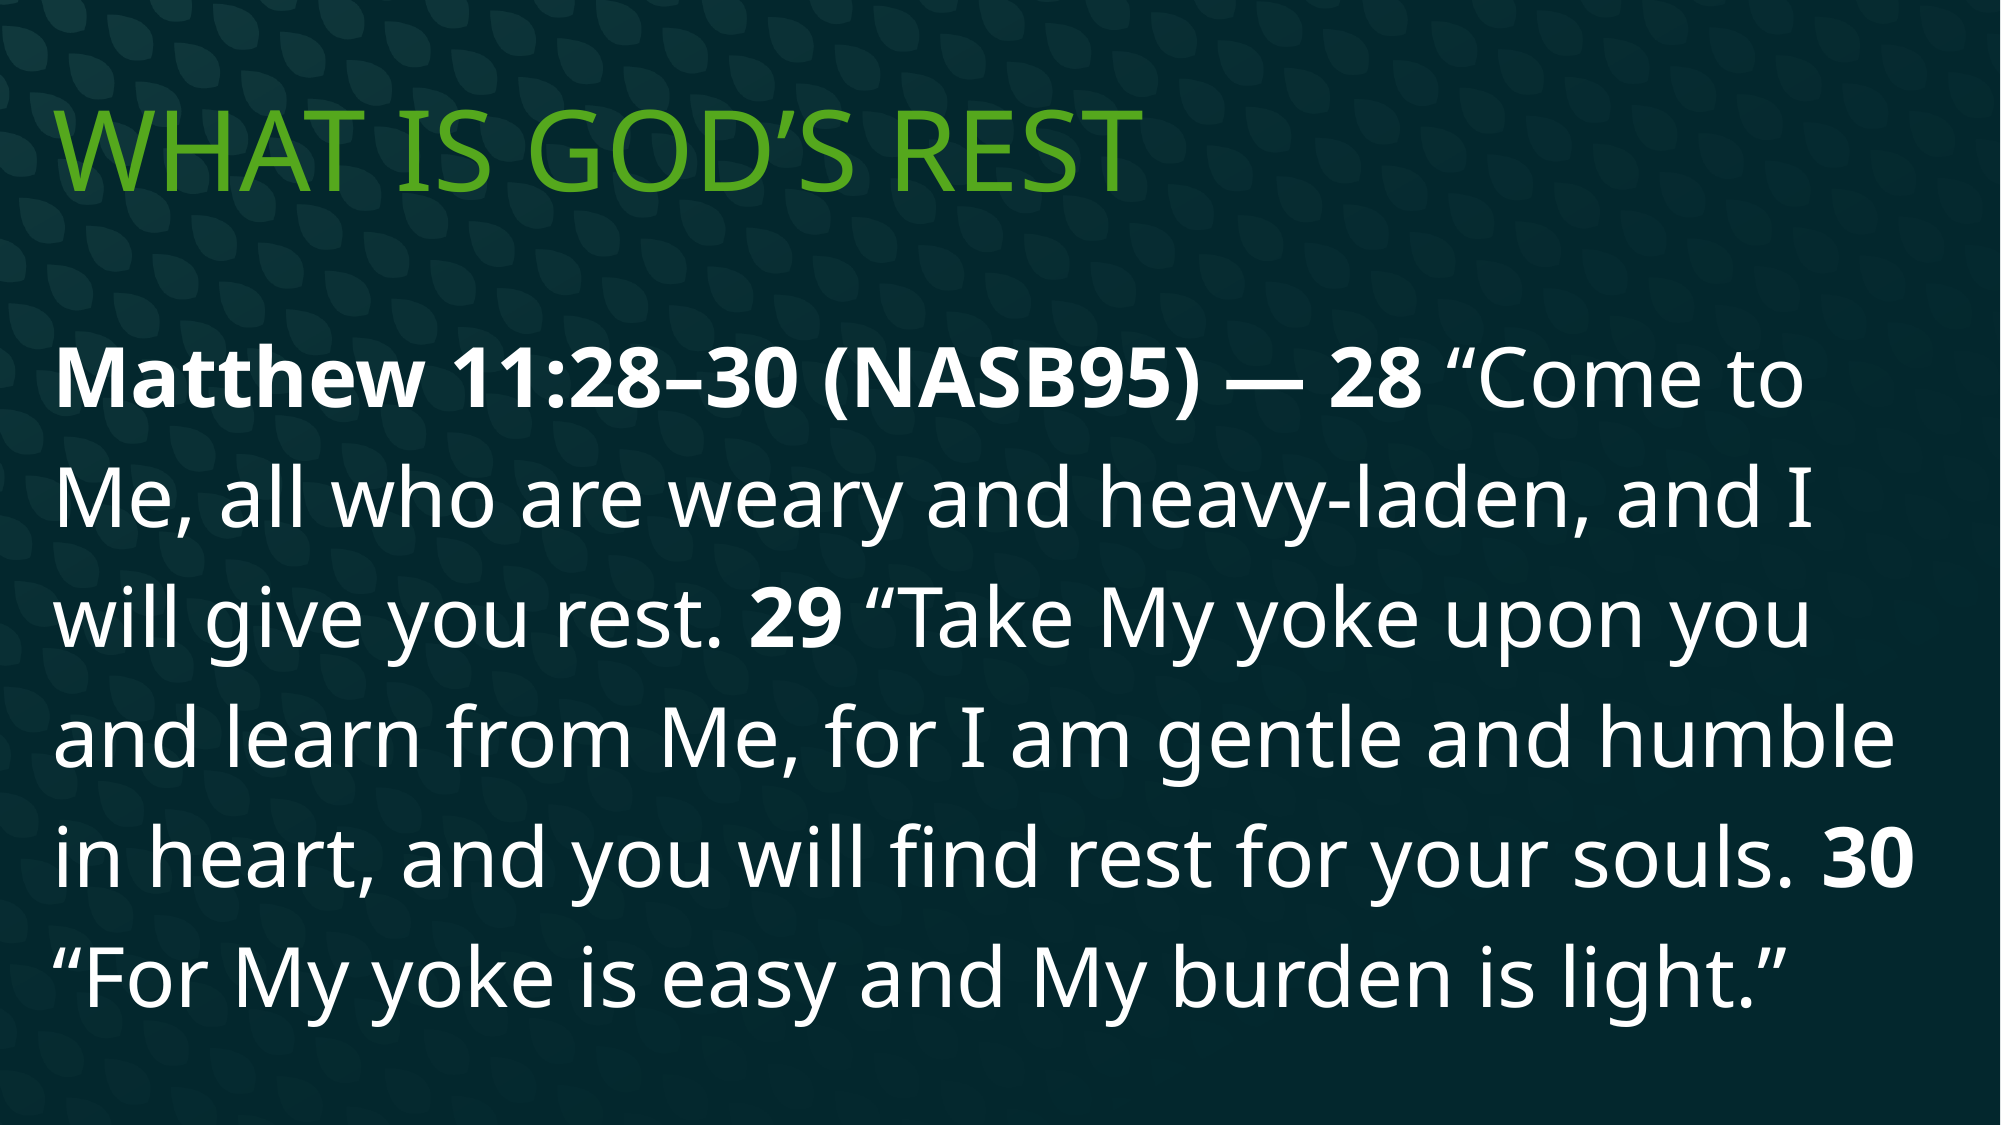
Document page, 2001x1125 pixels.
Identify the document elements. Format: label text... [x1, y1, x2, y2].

title What is God’s rest [37, 33, 1973, 276]
list Matthew 11:28–30 (NASB95) — 28 “Come to Me, all who are weary and heavy-laden, and I will give you rest. 29 “Take My yoke upon you and learn from Me, for I am gentle and humble in heart, and you will find rest for your souls. 30 “For My yoke is easy and My burden is light.” [37, 295, 1973, 1041]
picture [0, 0, 2001, 1125]
